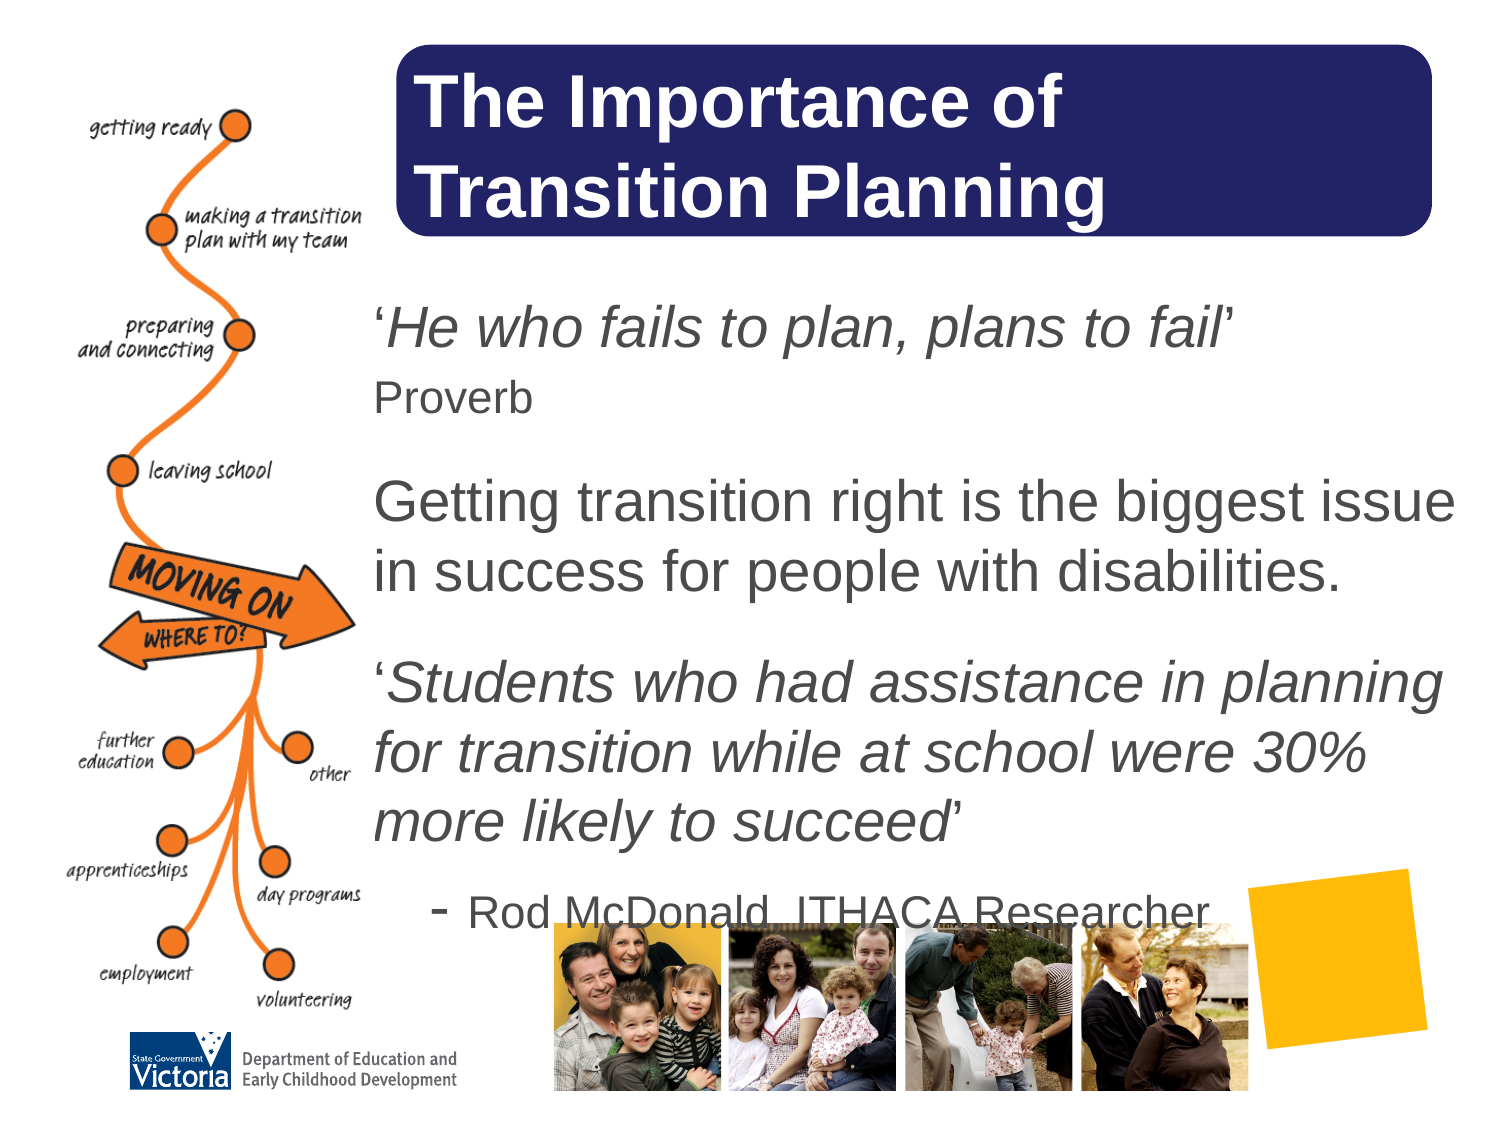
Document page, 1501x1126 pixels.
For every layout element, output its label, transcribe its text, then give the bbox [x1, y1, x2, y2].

list ‘He who fails to plan, plans to fail’ Proverb Getting transition right is the biggest issue in success for people with disabilities. ‘Students who had assistance in planning for transition while at school were 30% more likely to succeed’ - Rod McDonald, ITHACA Researcher [357, 281, 1474, 1056]
picture [58, 93, 376, 1032]
title The Importance of Transition Planning [398, 44, 1426, 233]
picture [1081, 1056, 1249, 1091]
text_box [414, 233, 1414, 237]
picture [553, 1056, 722, 1091]
text_box [1426, 59, 1432, 223]
picture [728, 1056, 896, 1091]
picture [905, 1056, 1073, 1091]
